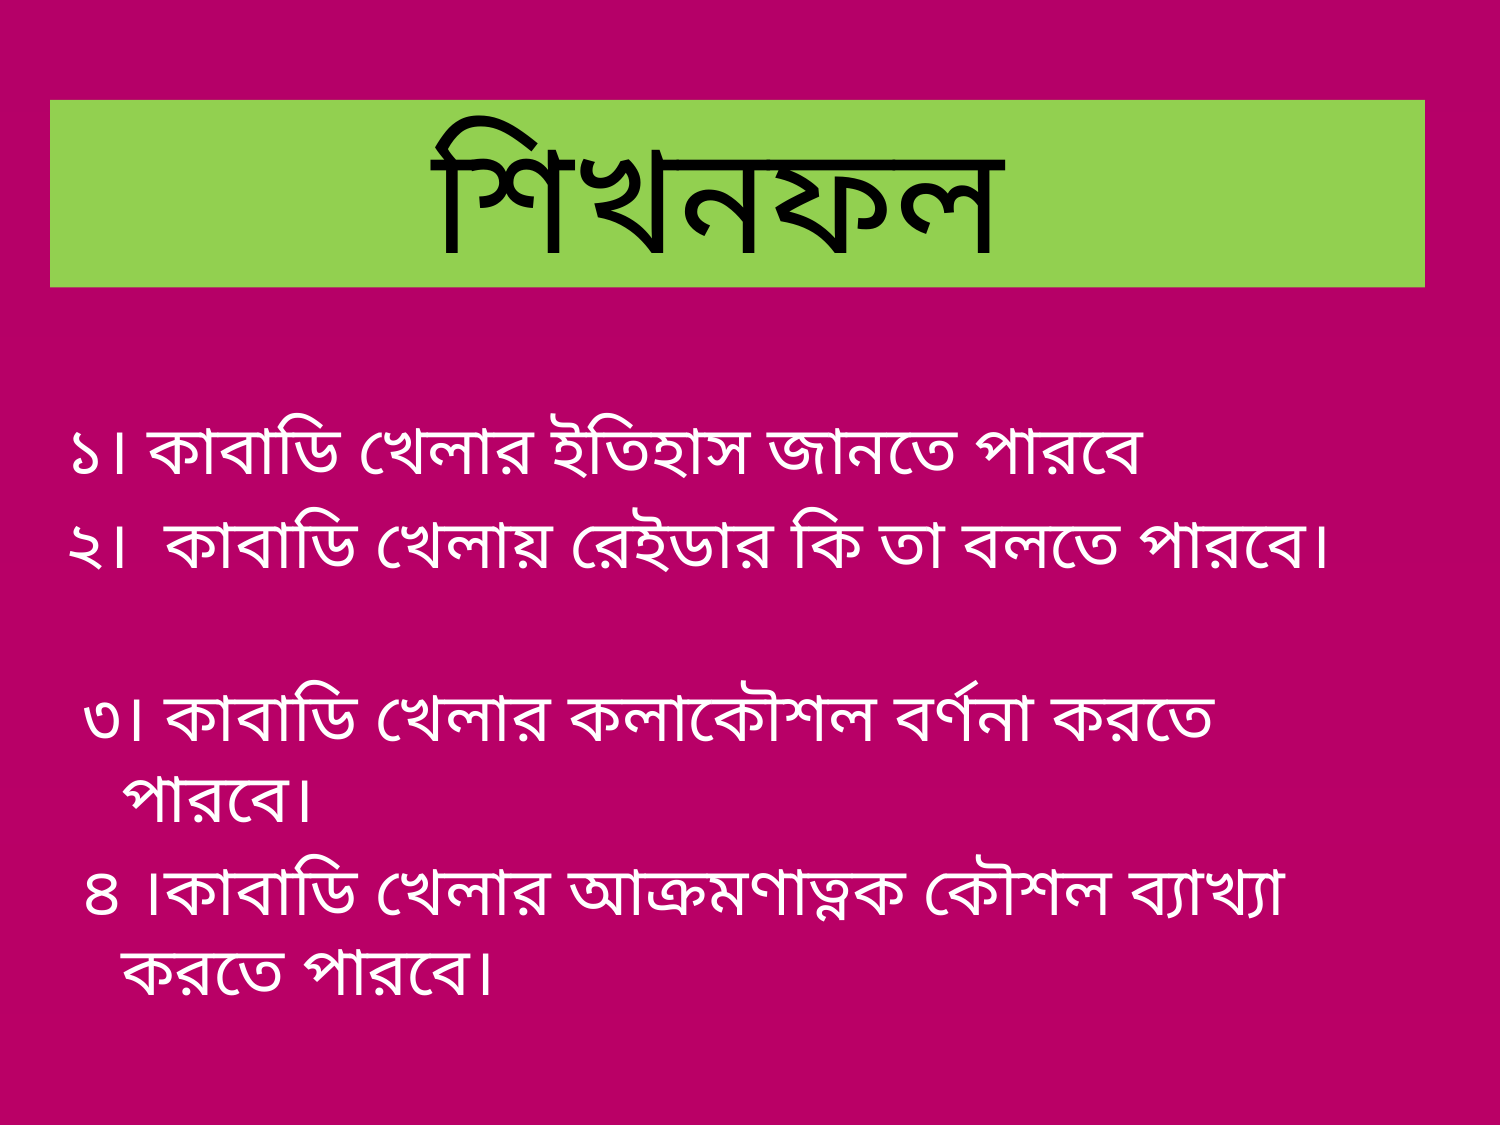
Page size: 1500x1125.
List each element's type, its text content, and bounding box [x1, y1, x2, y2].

list ১। কাবাডি খেলার ইতিহাস জানতে পারবে ২। কাবাডি খেলায় রেইডার কি তা বলতে পারবে। ৩। কাবাডি খেলার কলাকৌশল বর্ণনা করতে পারবে। ৪ ।কাবাডি খেলার আক্রমণাত্নক কৌশল ব্যাখ্যা করতে পারবে। [50, 287, 1425, 1030]
title শিখনফল [50, 99, 1425, 287]
